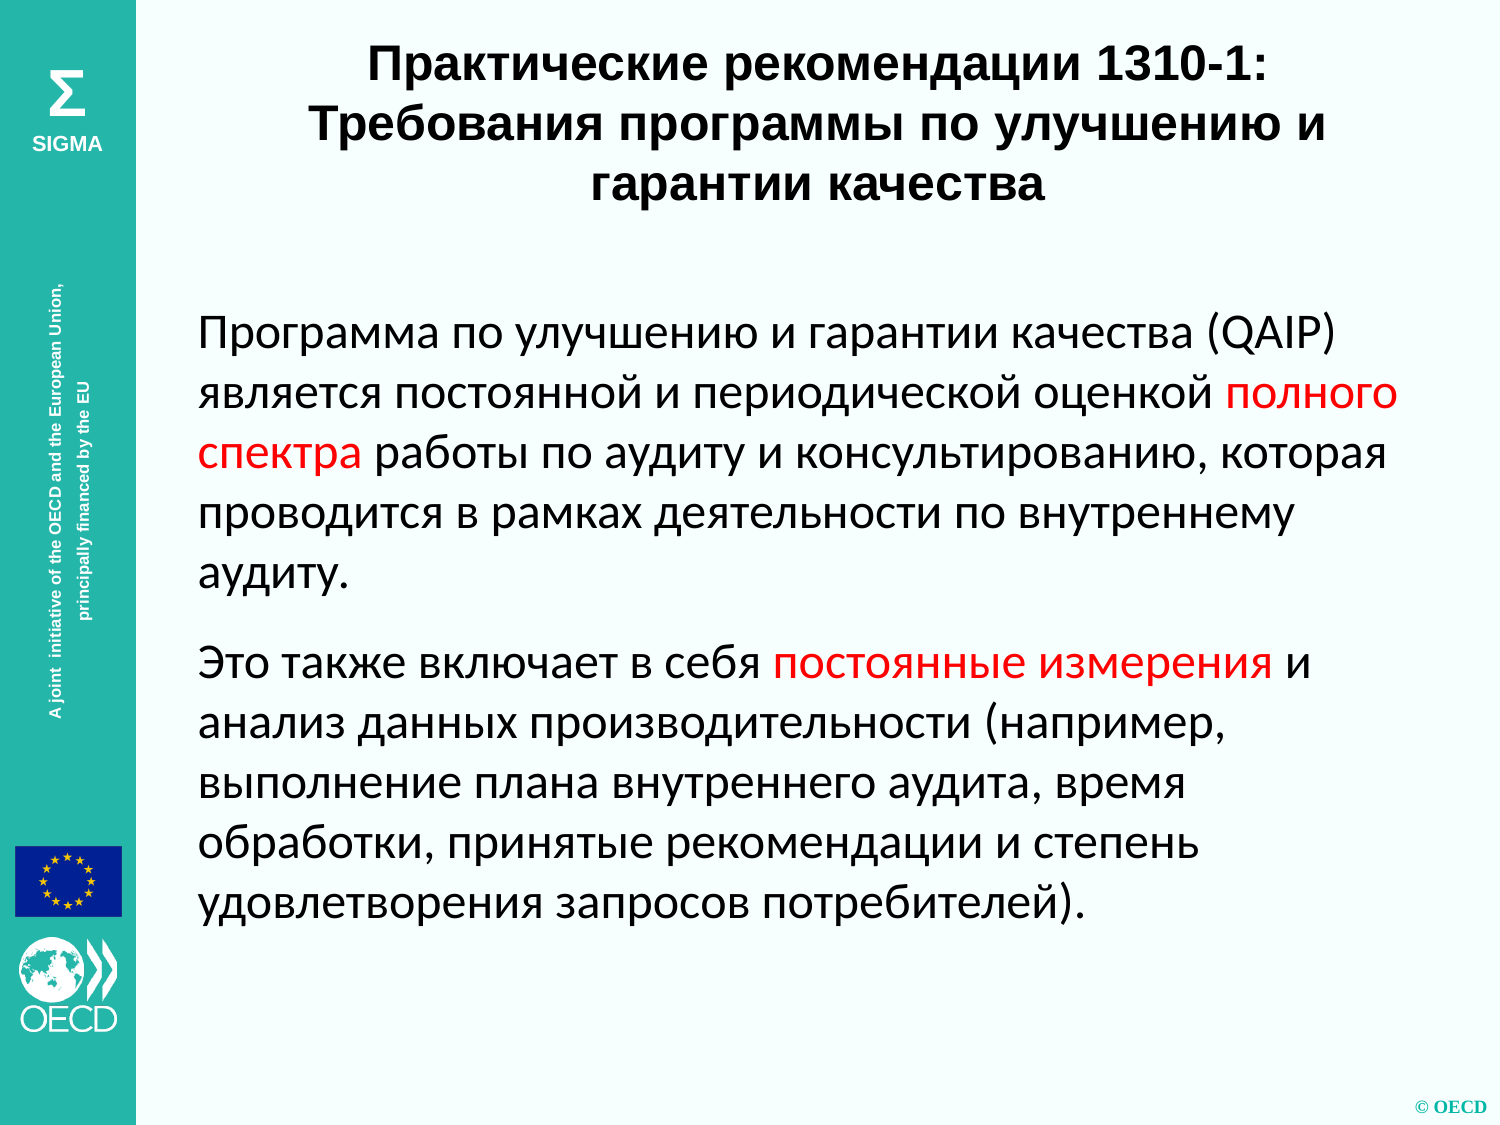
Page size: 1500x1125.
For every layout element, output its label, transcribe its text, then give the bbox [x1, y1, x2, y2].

picture [0, 0, 136, 1125]
text_box Практические рекомендации 1310-1: Требования программы по улучшению и гарантии качества [183, 23, 1454, 219]
text_box Это также включает в себя постоянные измерения и анализ данных производительности (например, выполнение плана внутреннего аудита, время обработки, принятые рекомендации и степень удовлетворения запросов потребителей). [182, 621, 1412, 937]
text_box Программа по улучшению и гарантии качества (QAIP) является постоянной и периодической оценкой полного спектра работы по аудиту и консультированию, которая проводится в рамках деятельности по внутреннему аудиту. [182, 290, 1424, 606]
